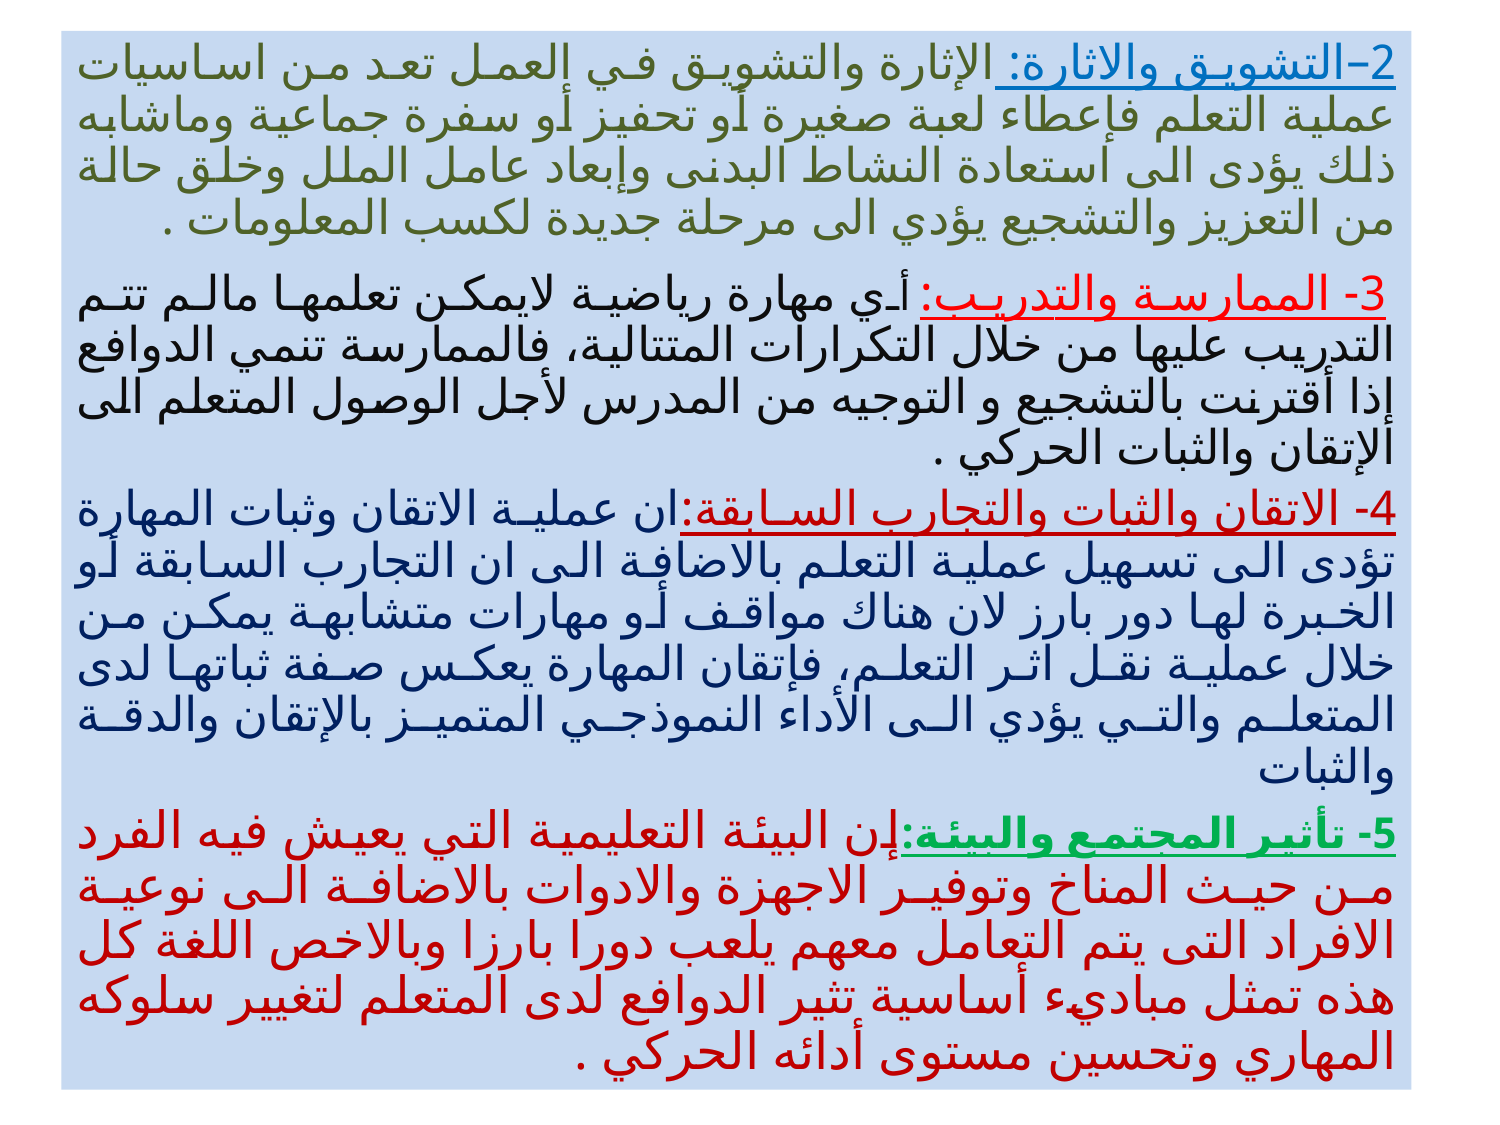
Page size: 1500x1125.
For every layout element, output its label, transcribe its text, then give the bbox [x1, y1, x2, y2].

list 2–التشويق والاثارة: الإثارة والتشويق في العمل تعد من اساسيات عملية التعلم فإعطاء لعبة صغيرة أو تحفيز أو سفرة جماعية وماشابه ذلك يؤدى الى استعادة النشاط البدنى وإبعاد عامل الملل وخلق حالة من التعزيز والتشجيع يؤدي الى مرحلة جديدة لكسب المعلومات . 3- الممارسة والتدريب: أي مهارة رياضية لايمكن تعلمها مالم تتم التدريب عليها من خلال التكرارات المتتالية، فالممارسة تنمي الدوافع إذا أقترنت بالتشجيع و التوجيه من المدرس لأجل الوصول المتعلم الى الإتقان والثبات الحركي . 4- الاتقان والثبات والتجارب السابقة:ان عملية الاتقان وثبات المهارة تؤدى الى تسهيل عملية التعلم بالاضافة الى ان التجارب السابقة أو الخبرة لها دور بارز لان هناك مواقف أو مهارات متشابهة يمكن من خلال عملية نقل اثر التعلم، فإتقان المهارة يعكس صفة ثباتها لدى المتعلم والتي يؤدي الى الأداء النموذجي المتميز بالإتقان والدقة والثبات 5- تأثير المجتمع والبيئة:إن البيئة التعليمية التي يعيش فيه الفرد من حيث المناخ وتوفير الاجهزة والادوات بالاضافة الى نوعية الافراد التى يتم التعامل معهم يلعب دورا بارزا وبالاخص اللغة كل هذه تمثل مباديء أساسية تثير الدوافع لدى المتعلم لتغيير سلوكه المهاري وتحسين مستوى أدائه الحركي . [61, 30, 1412, 1090]
